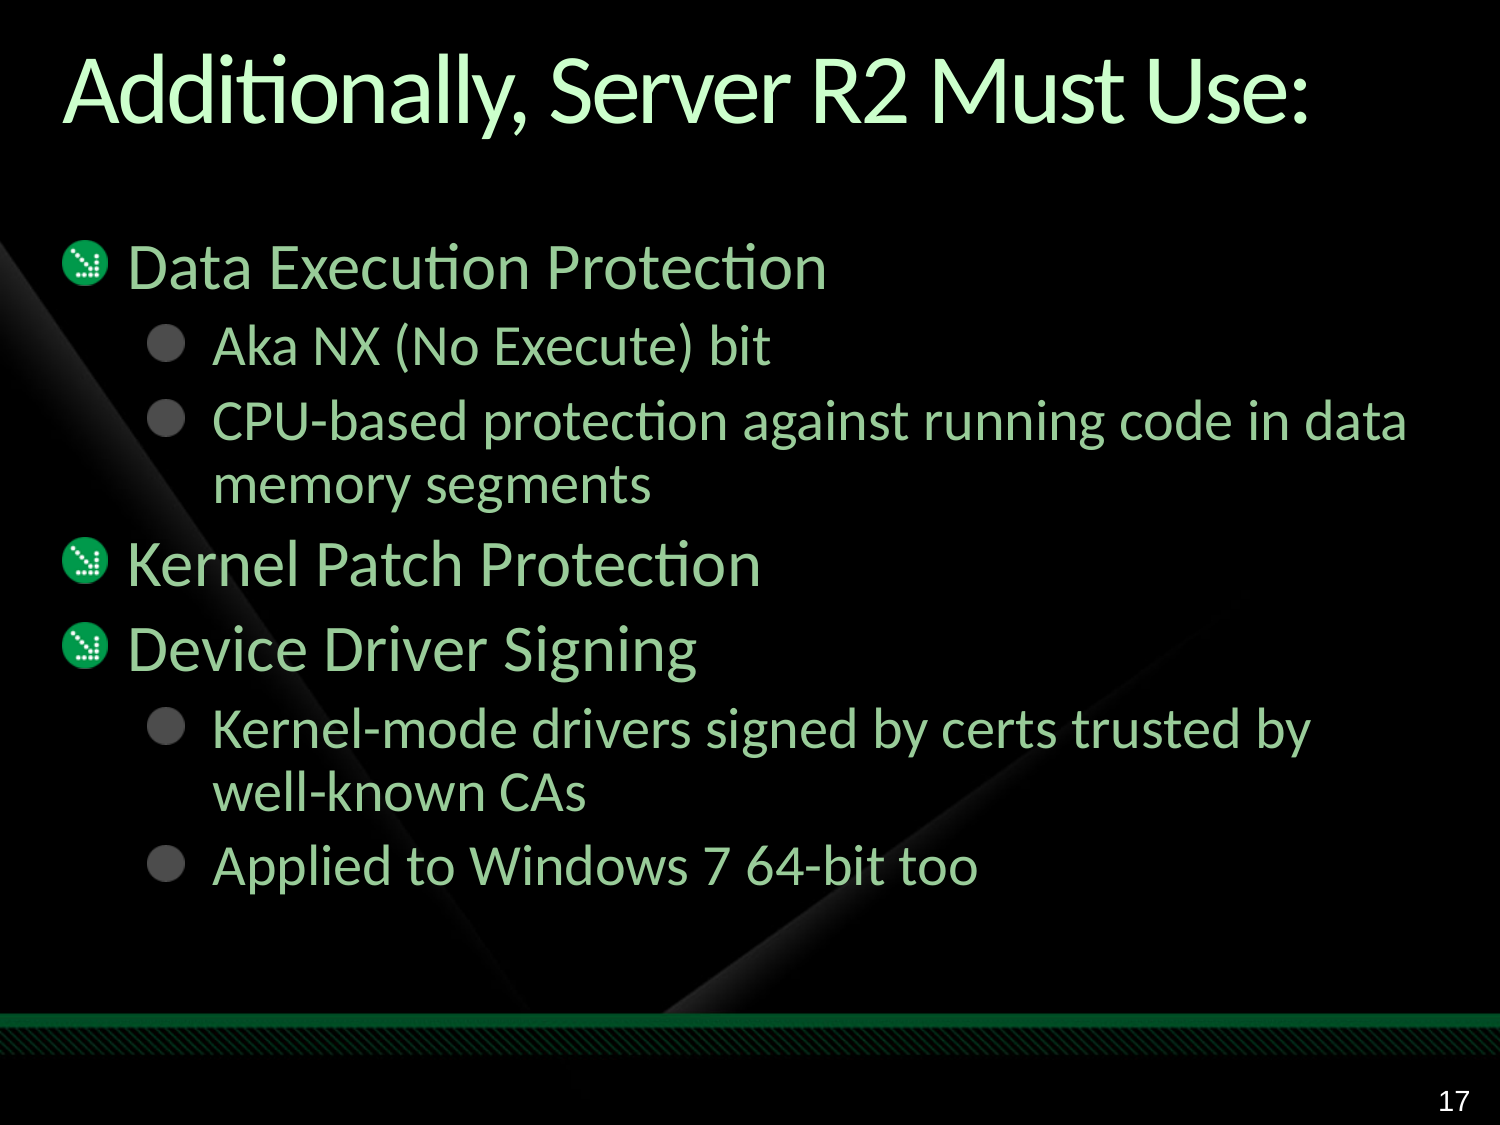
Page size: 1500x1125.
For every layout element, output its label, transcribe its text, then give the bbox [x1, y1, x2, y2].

picture [0, 0, 1500, 1125]
title Additionally, Server R2 Must Use: [62, 37, 1438, 149]
list Data Execution Protection Aka NX (No Execute) bit CPU-based protection against running code in data memory segments Kernel Patch Protection Device Driver Signing Kernel-mode drivers signed by certs trusted by well-known CAs Applied to Windows 7 64-bit too [62, 231, 1438, 595]
